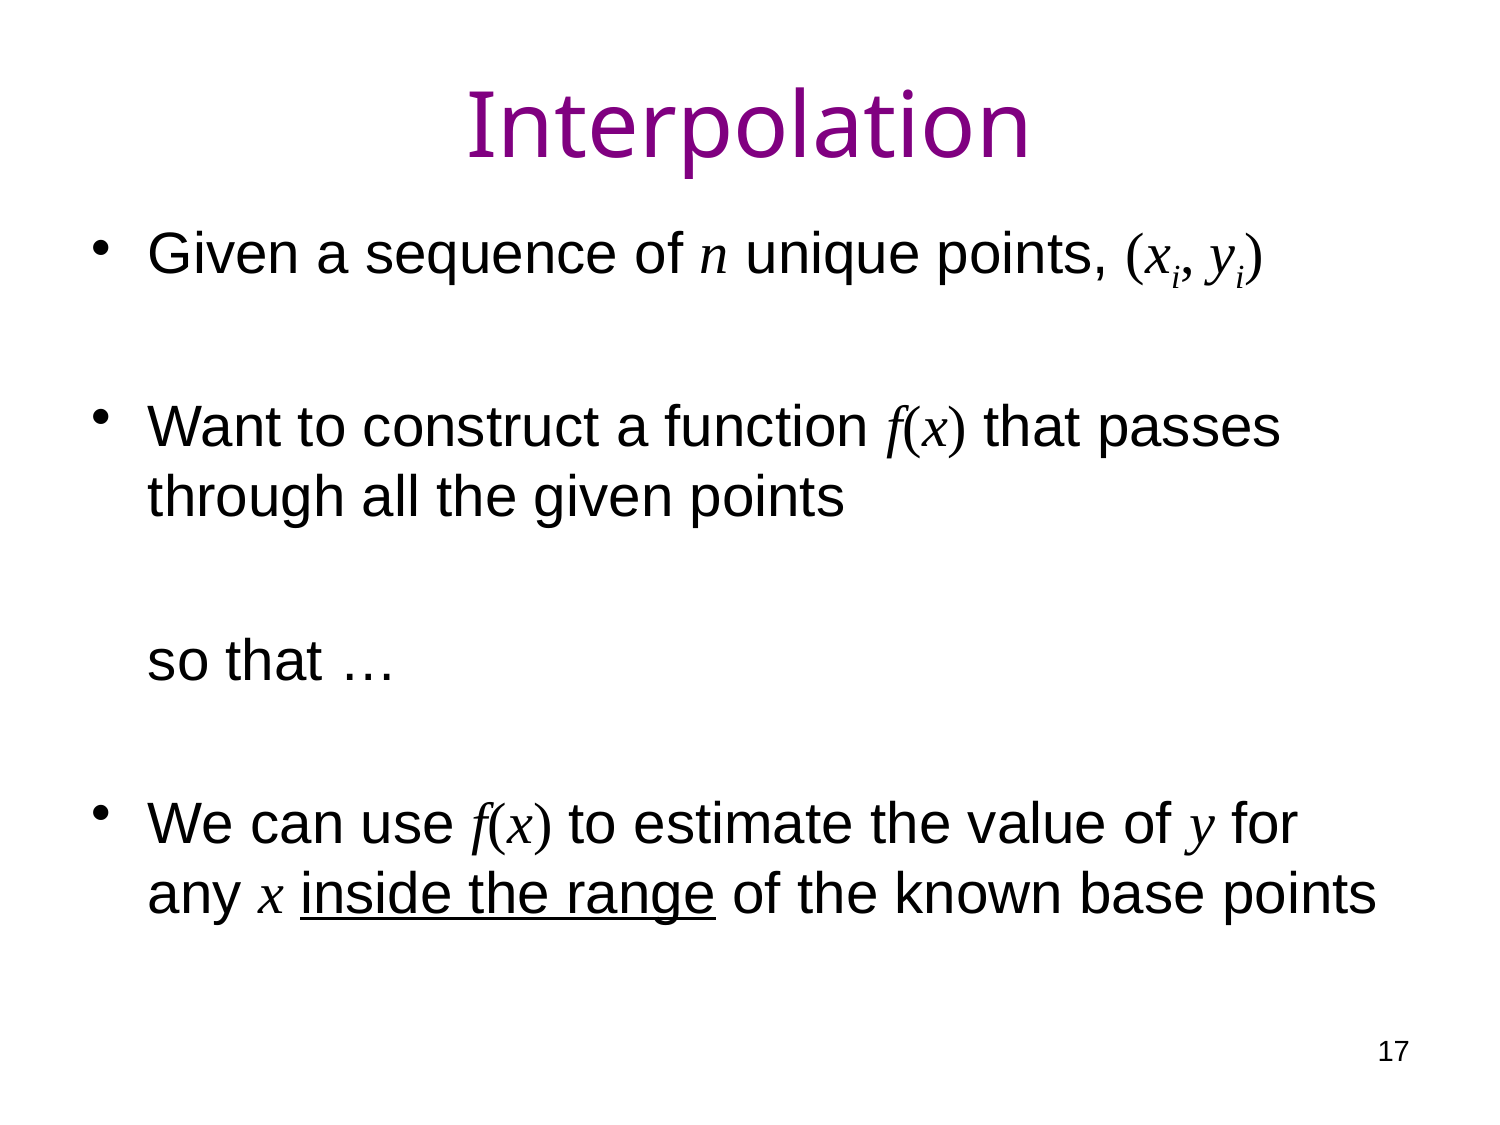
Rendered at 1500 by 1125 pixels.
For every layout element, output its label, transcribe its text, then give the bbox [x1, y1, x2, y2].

slide_number 17 [1074, 1024, 1425, 1103]
text_box Given a sequence of n unique points, (xi, yi) Want to construct a function f(x) that passes through all the given points so that … We can use f(x) to estimate the value of y for any x inside the range of the known base points [76, 207, 1424, 1059]
title Interpolation [75, 45, 1425, 197]
